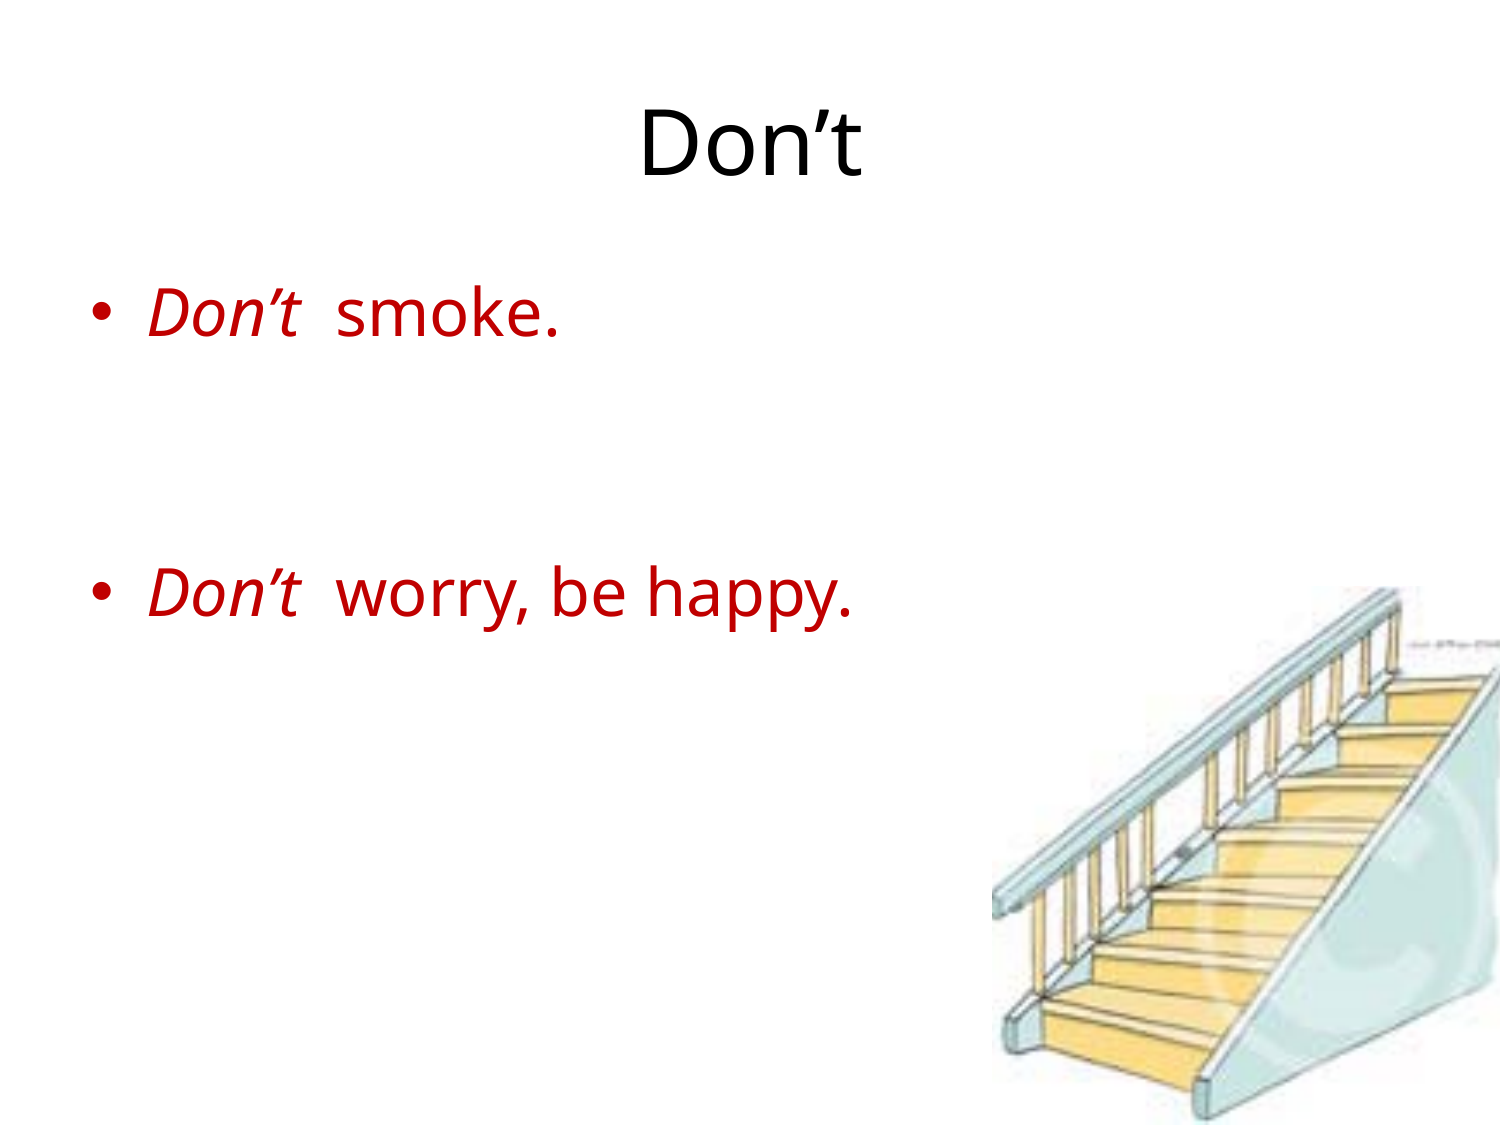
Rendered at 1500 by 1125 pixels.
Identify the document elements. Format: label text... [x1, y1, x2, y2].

title Don’t [75, 45, 1425, 233]
picture [991, 585, 1500, 1125]
list Don’t smoke. Don’t worry, be happy. [75, 262, 1425, 1005]
